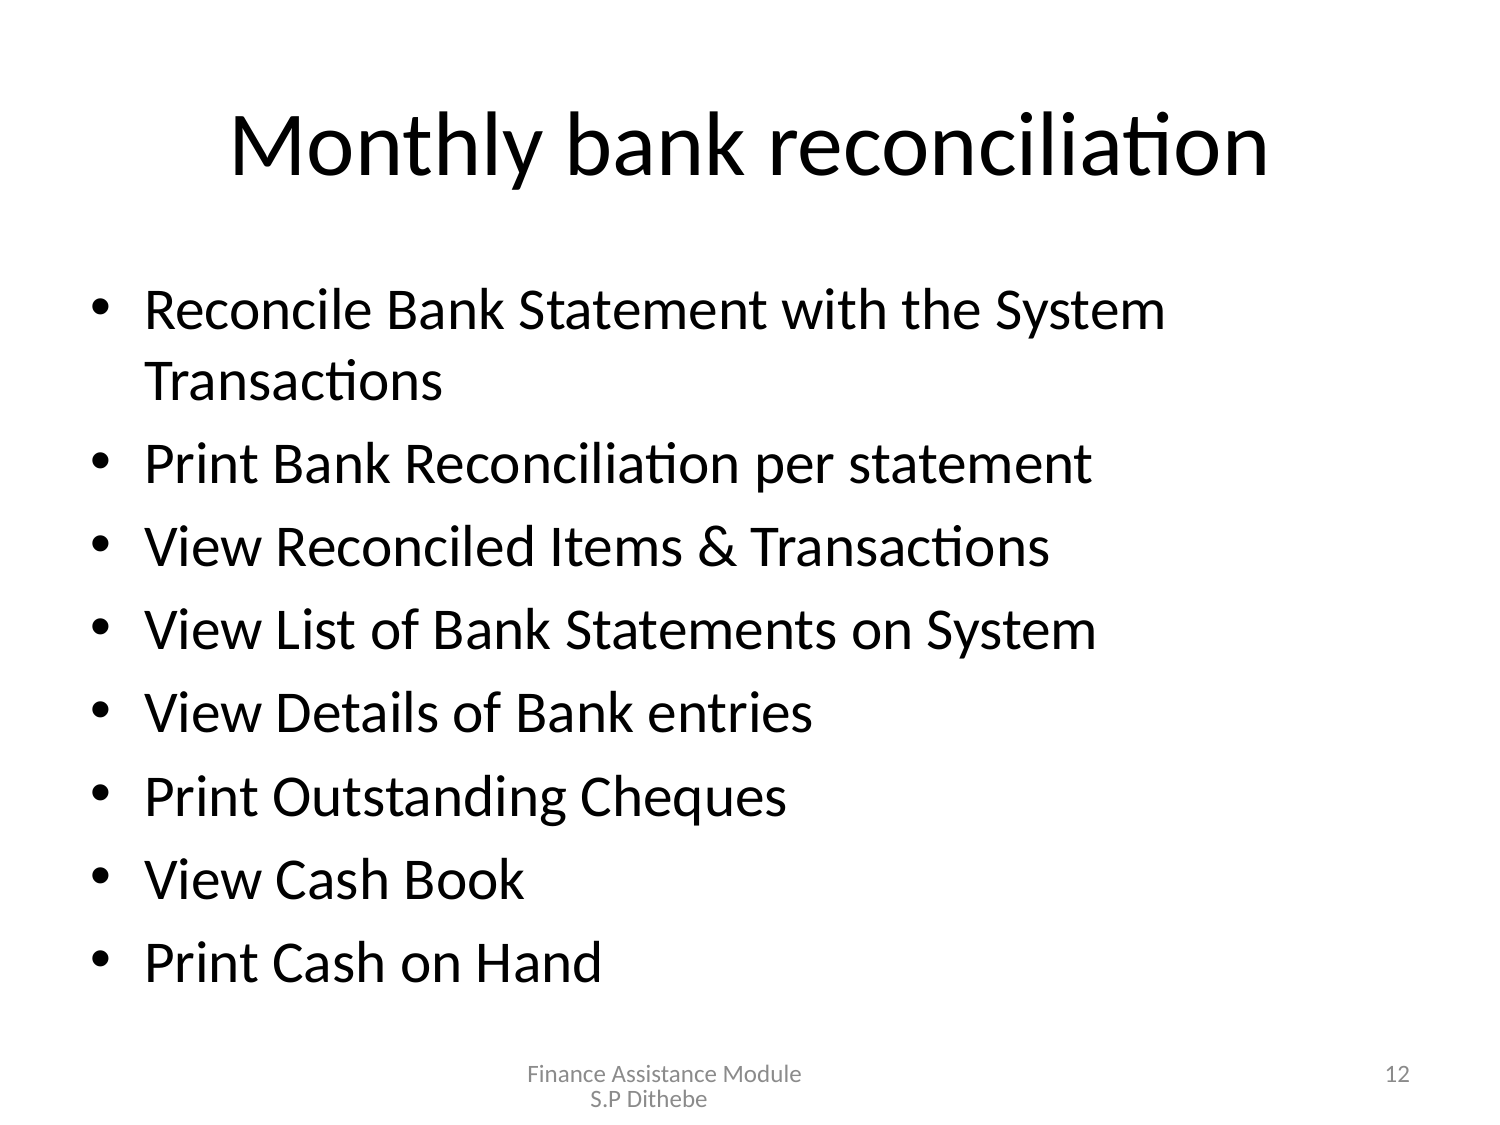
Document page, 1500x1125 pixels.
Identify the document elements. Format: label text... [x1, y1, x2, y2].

title Monthly bank reconciliation [75, 45, 1425, 233]
list Reconcile Bank Statement with the System Transactions Print Bank Reconciliation per statement View Reconciled Items & Transactions View List of Bank Statements on System View Details of Bank entries Print Outstanding Cheques View Cash Book Print Cash on Hand [75, 262, 1425, 1005]
slide_number 12 [1074, 1042, 1425, 1103]
footer Finance Assistance Module S.P Dithebe [512, 1042, 988, 1103]
